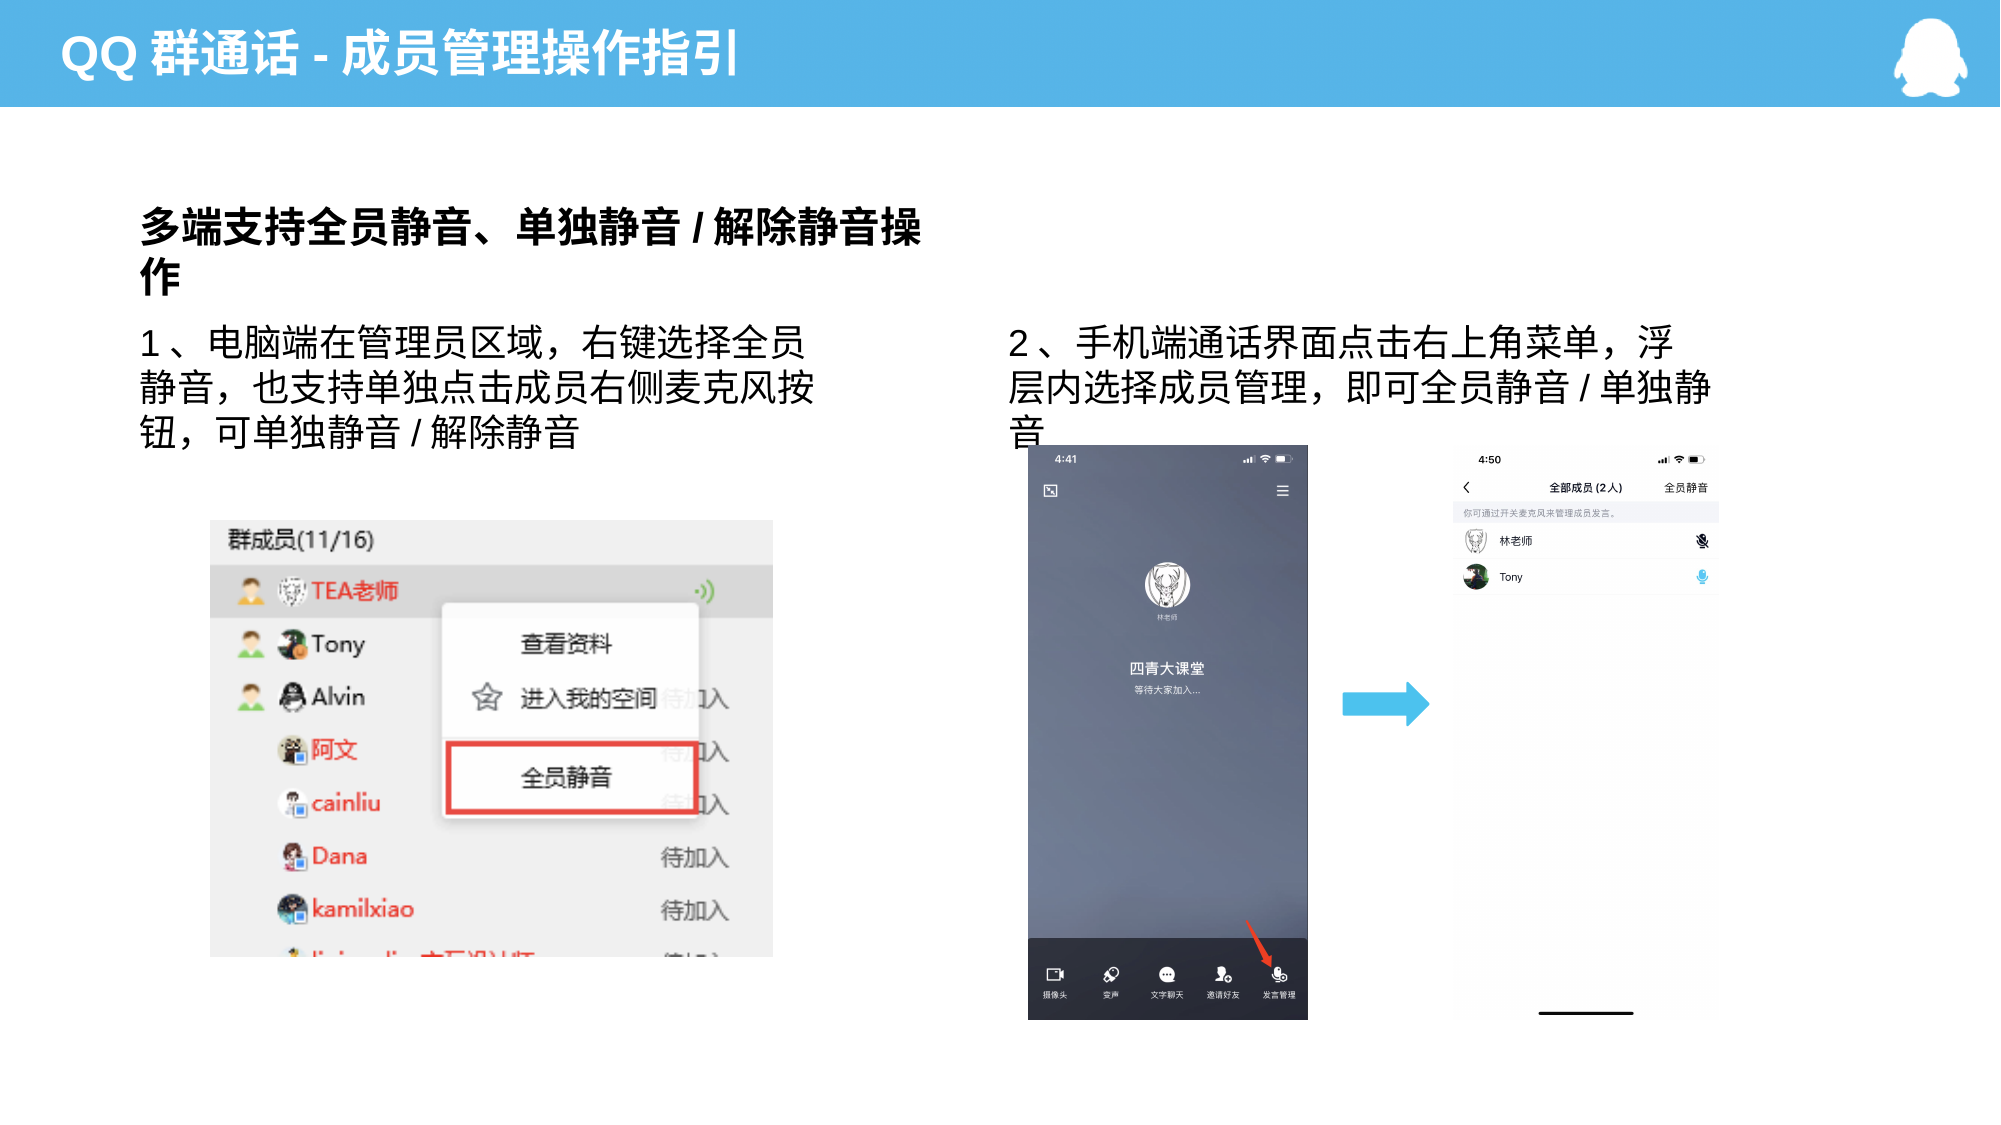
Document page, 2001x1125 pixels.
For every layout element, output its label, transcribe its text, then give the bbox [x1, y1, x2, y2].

text_box 2、手机端通话界面点击右上角菜单，浮层内选择成员管理，即可全员静音/单独静音 [993, 311, 1727, 433]
picture [0, 0, 2000, 107]
text_box 多端支持全员静音、单独静音/解除静音操作 [124, 193, 973, 276]
text_box 1、电脑端在管理员区域，右键选择全员静音，也支持单独点击成员右侧麦克风按钮，可单独静音/解除静音 [124, 311, 859, 433]
text_box [1343, 682, 1429, 726]
picture [1453, 445, 1719, 1020]
picture [1028, 445, 1308, 1020]
picture [210, 520, 773, 958]
